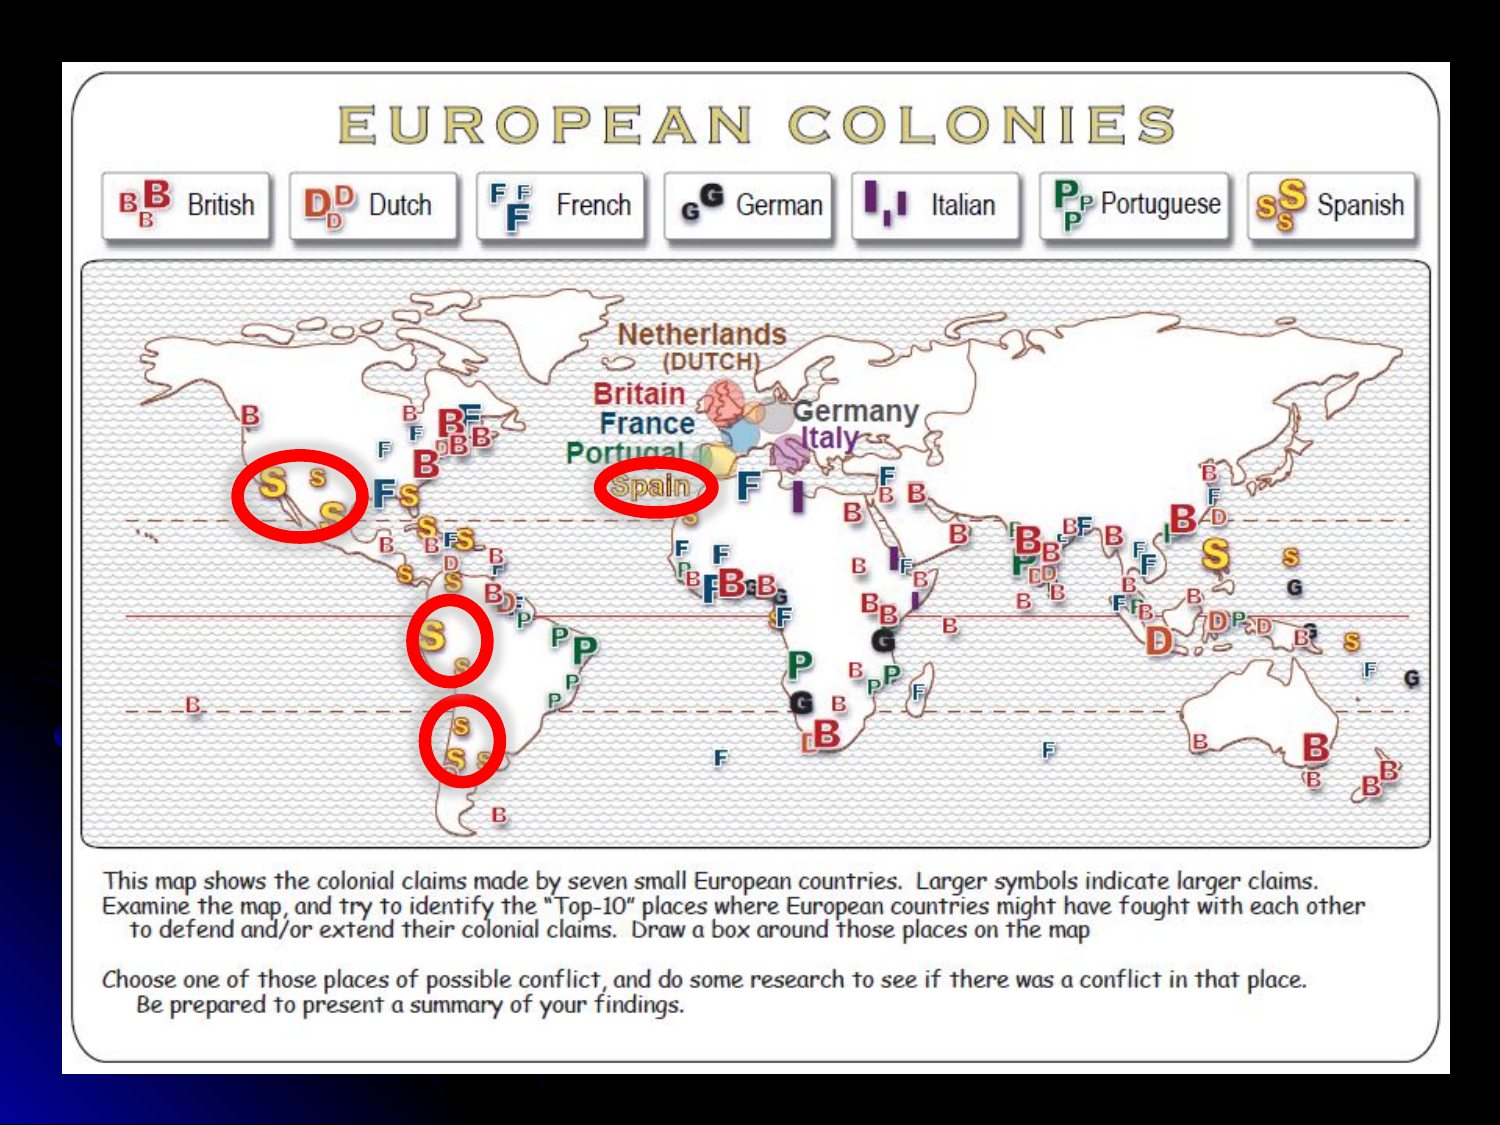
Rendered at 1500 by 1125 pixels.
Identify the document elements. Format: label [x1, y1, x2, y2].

picture [62, 62, 1451, 1074]
